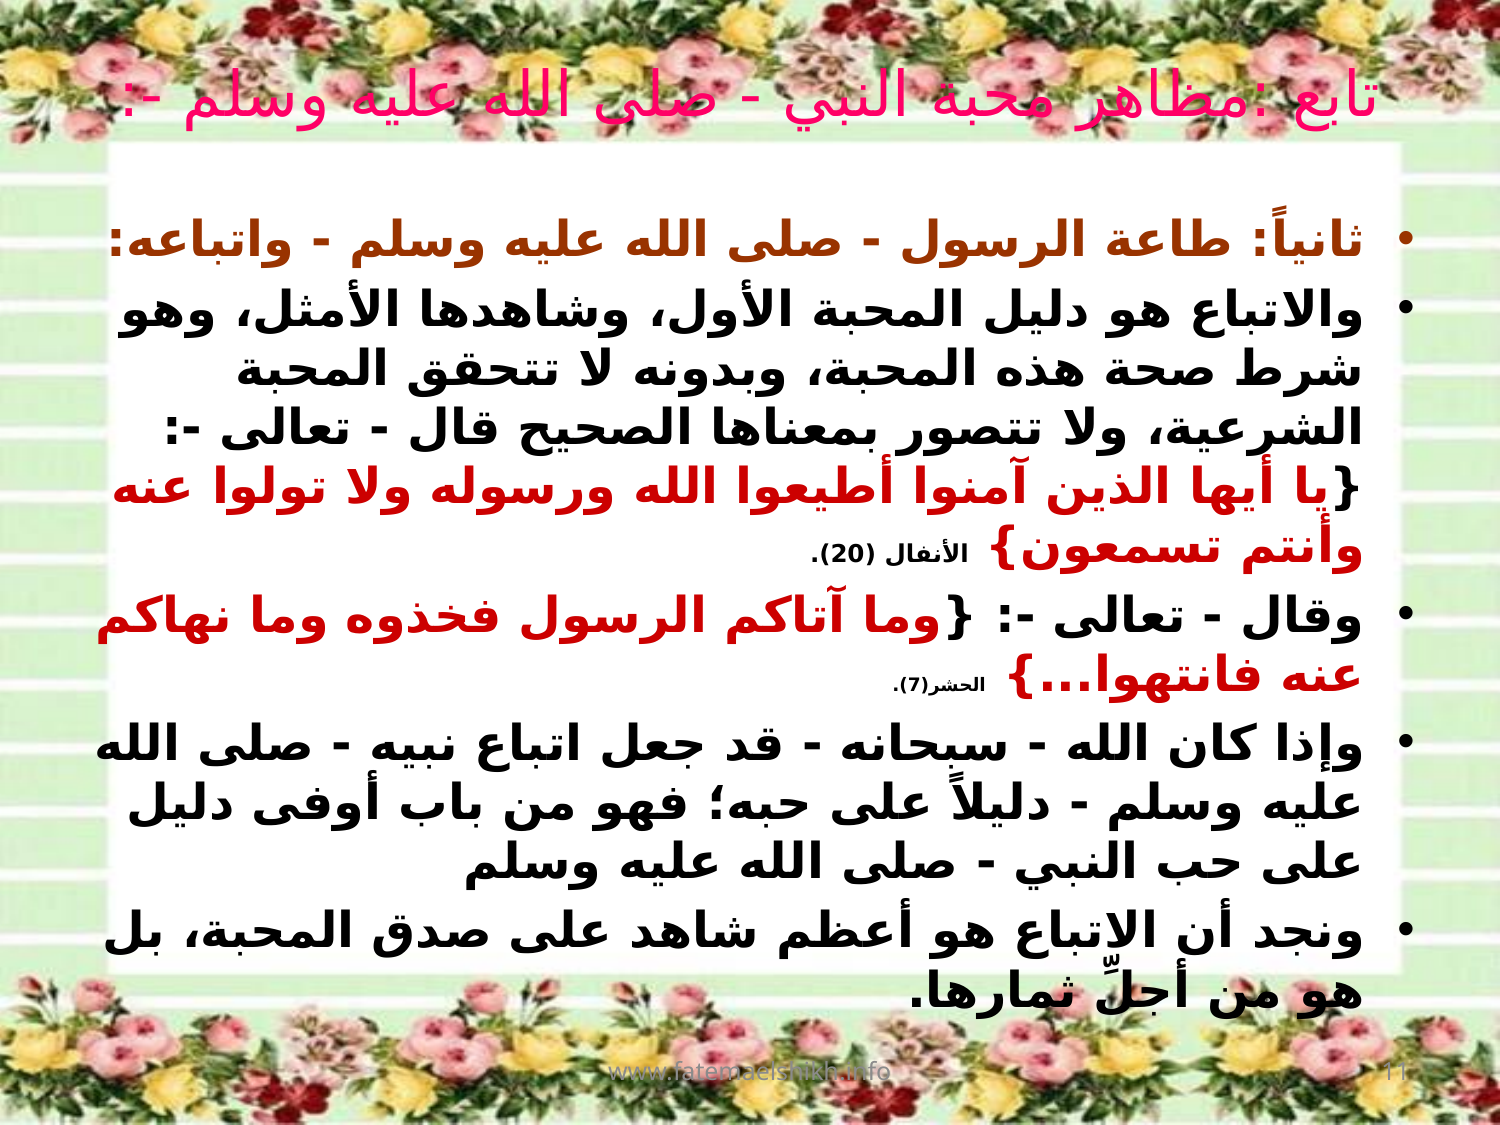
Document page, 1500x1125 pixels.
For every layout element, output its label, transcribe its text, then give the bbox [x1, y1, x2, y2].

list ثانياً: طاعة الرسول - صلى الله عليه وسلم - واتباعه: والاتباع هو دليل المحبة الأول، وشاهدها الأمثل، وهو شرط صحة هذه المحبة، وبدونه لا تتحقق المحبة الشرعية، ولا تتصور بمعناها الصحيح قال - تعالى -: {يا أيها الذين آمنوا أطيعوا الله ورسوله ولا تولوا عنه وأنتم تسمعون} الأنفال (20). وقال - تعالى -: {وما آتاكم الرسول فخذوه وما نهاكم عنه فانتهوا...} الحشر(7). وإذا كان الله - سبحانه - قد جعل اتباع نبيه - صلى الله عليه وسلم - دليلاً على حبه؛ فهو من باب أوفى دليل على حب النبي - صلى الله عليه وسلم ونجد أن الاتباع هو أعظم شاهد على صدق المحبة، بل هو من أجلِّ ثمارها. [75, 200, 1425, 1050]
picture [0, 0, 1500, 1125]
footer www.fatemaelshikh.info [512, 1042, 988, 1103]
slide_number 11 [1074, 1042, 1425, 1103]
title تابع :مظاهر محبة النبي - صلى الله عليه وسلم -: [75, 45, 1425, 138]
